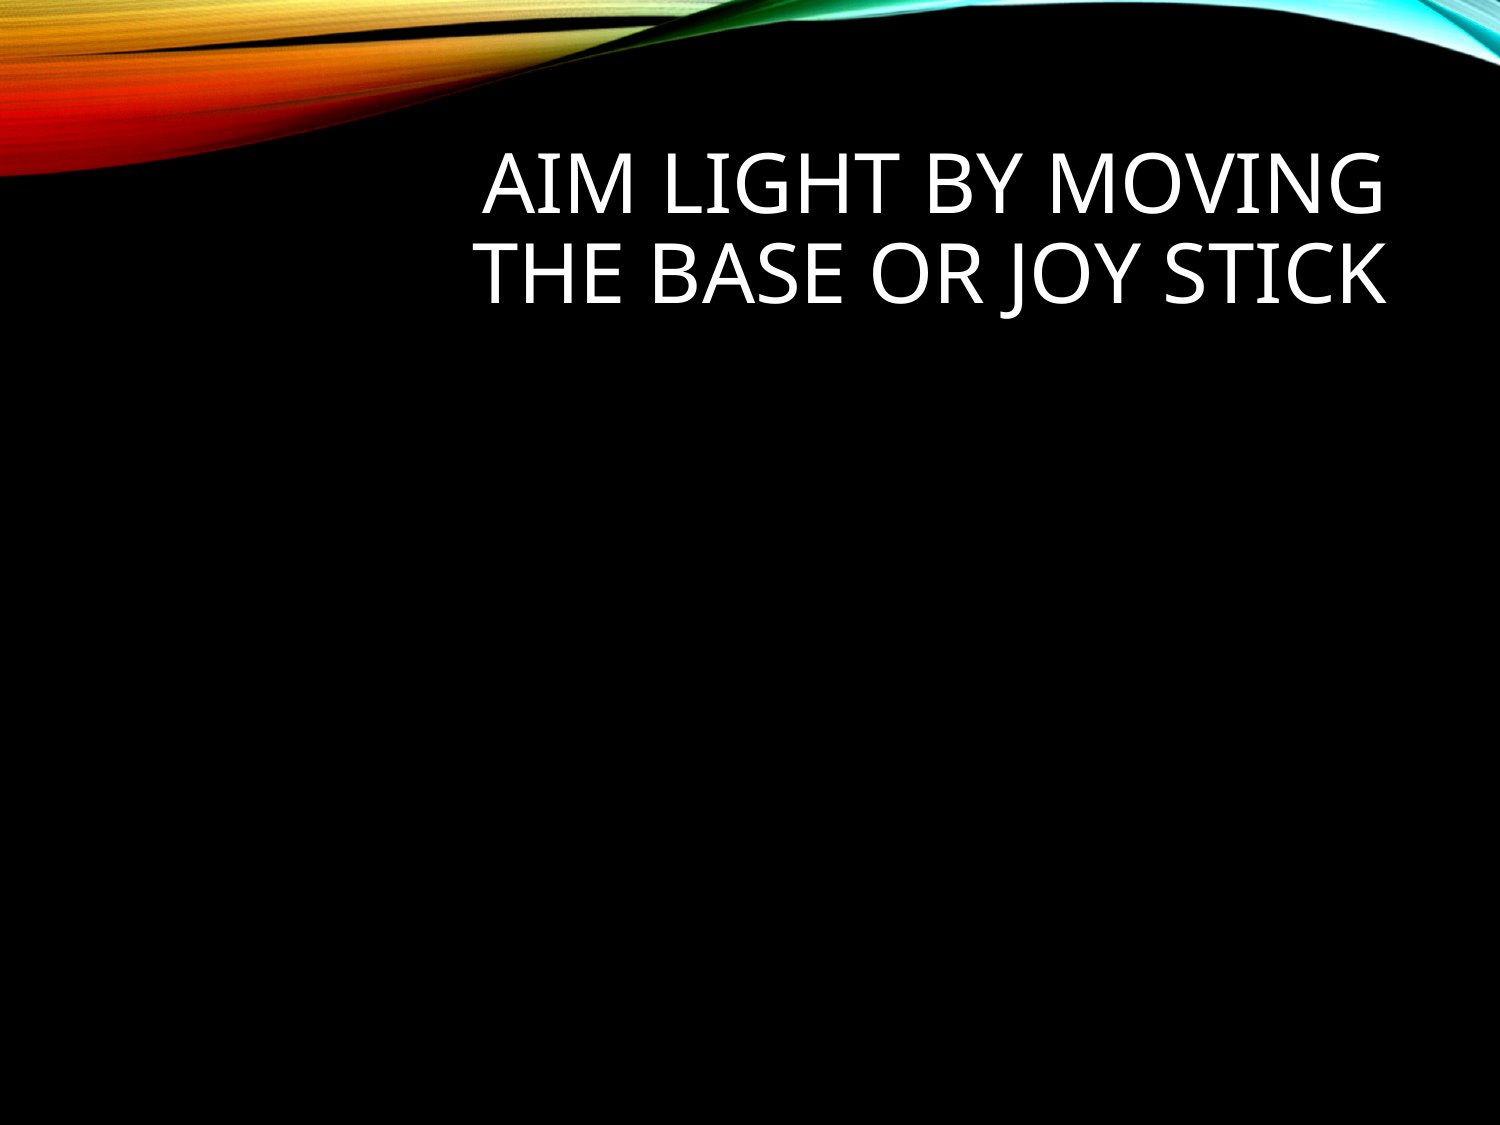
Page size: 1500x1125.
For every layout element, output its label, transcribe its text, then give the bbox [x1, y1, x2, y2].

picture [0, 0, 1500, 178]
title Aim Light by moving the base or Joy Stick [356, 125, 1403, 338]
